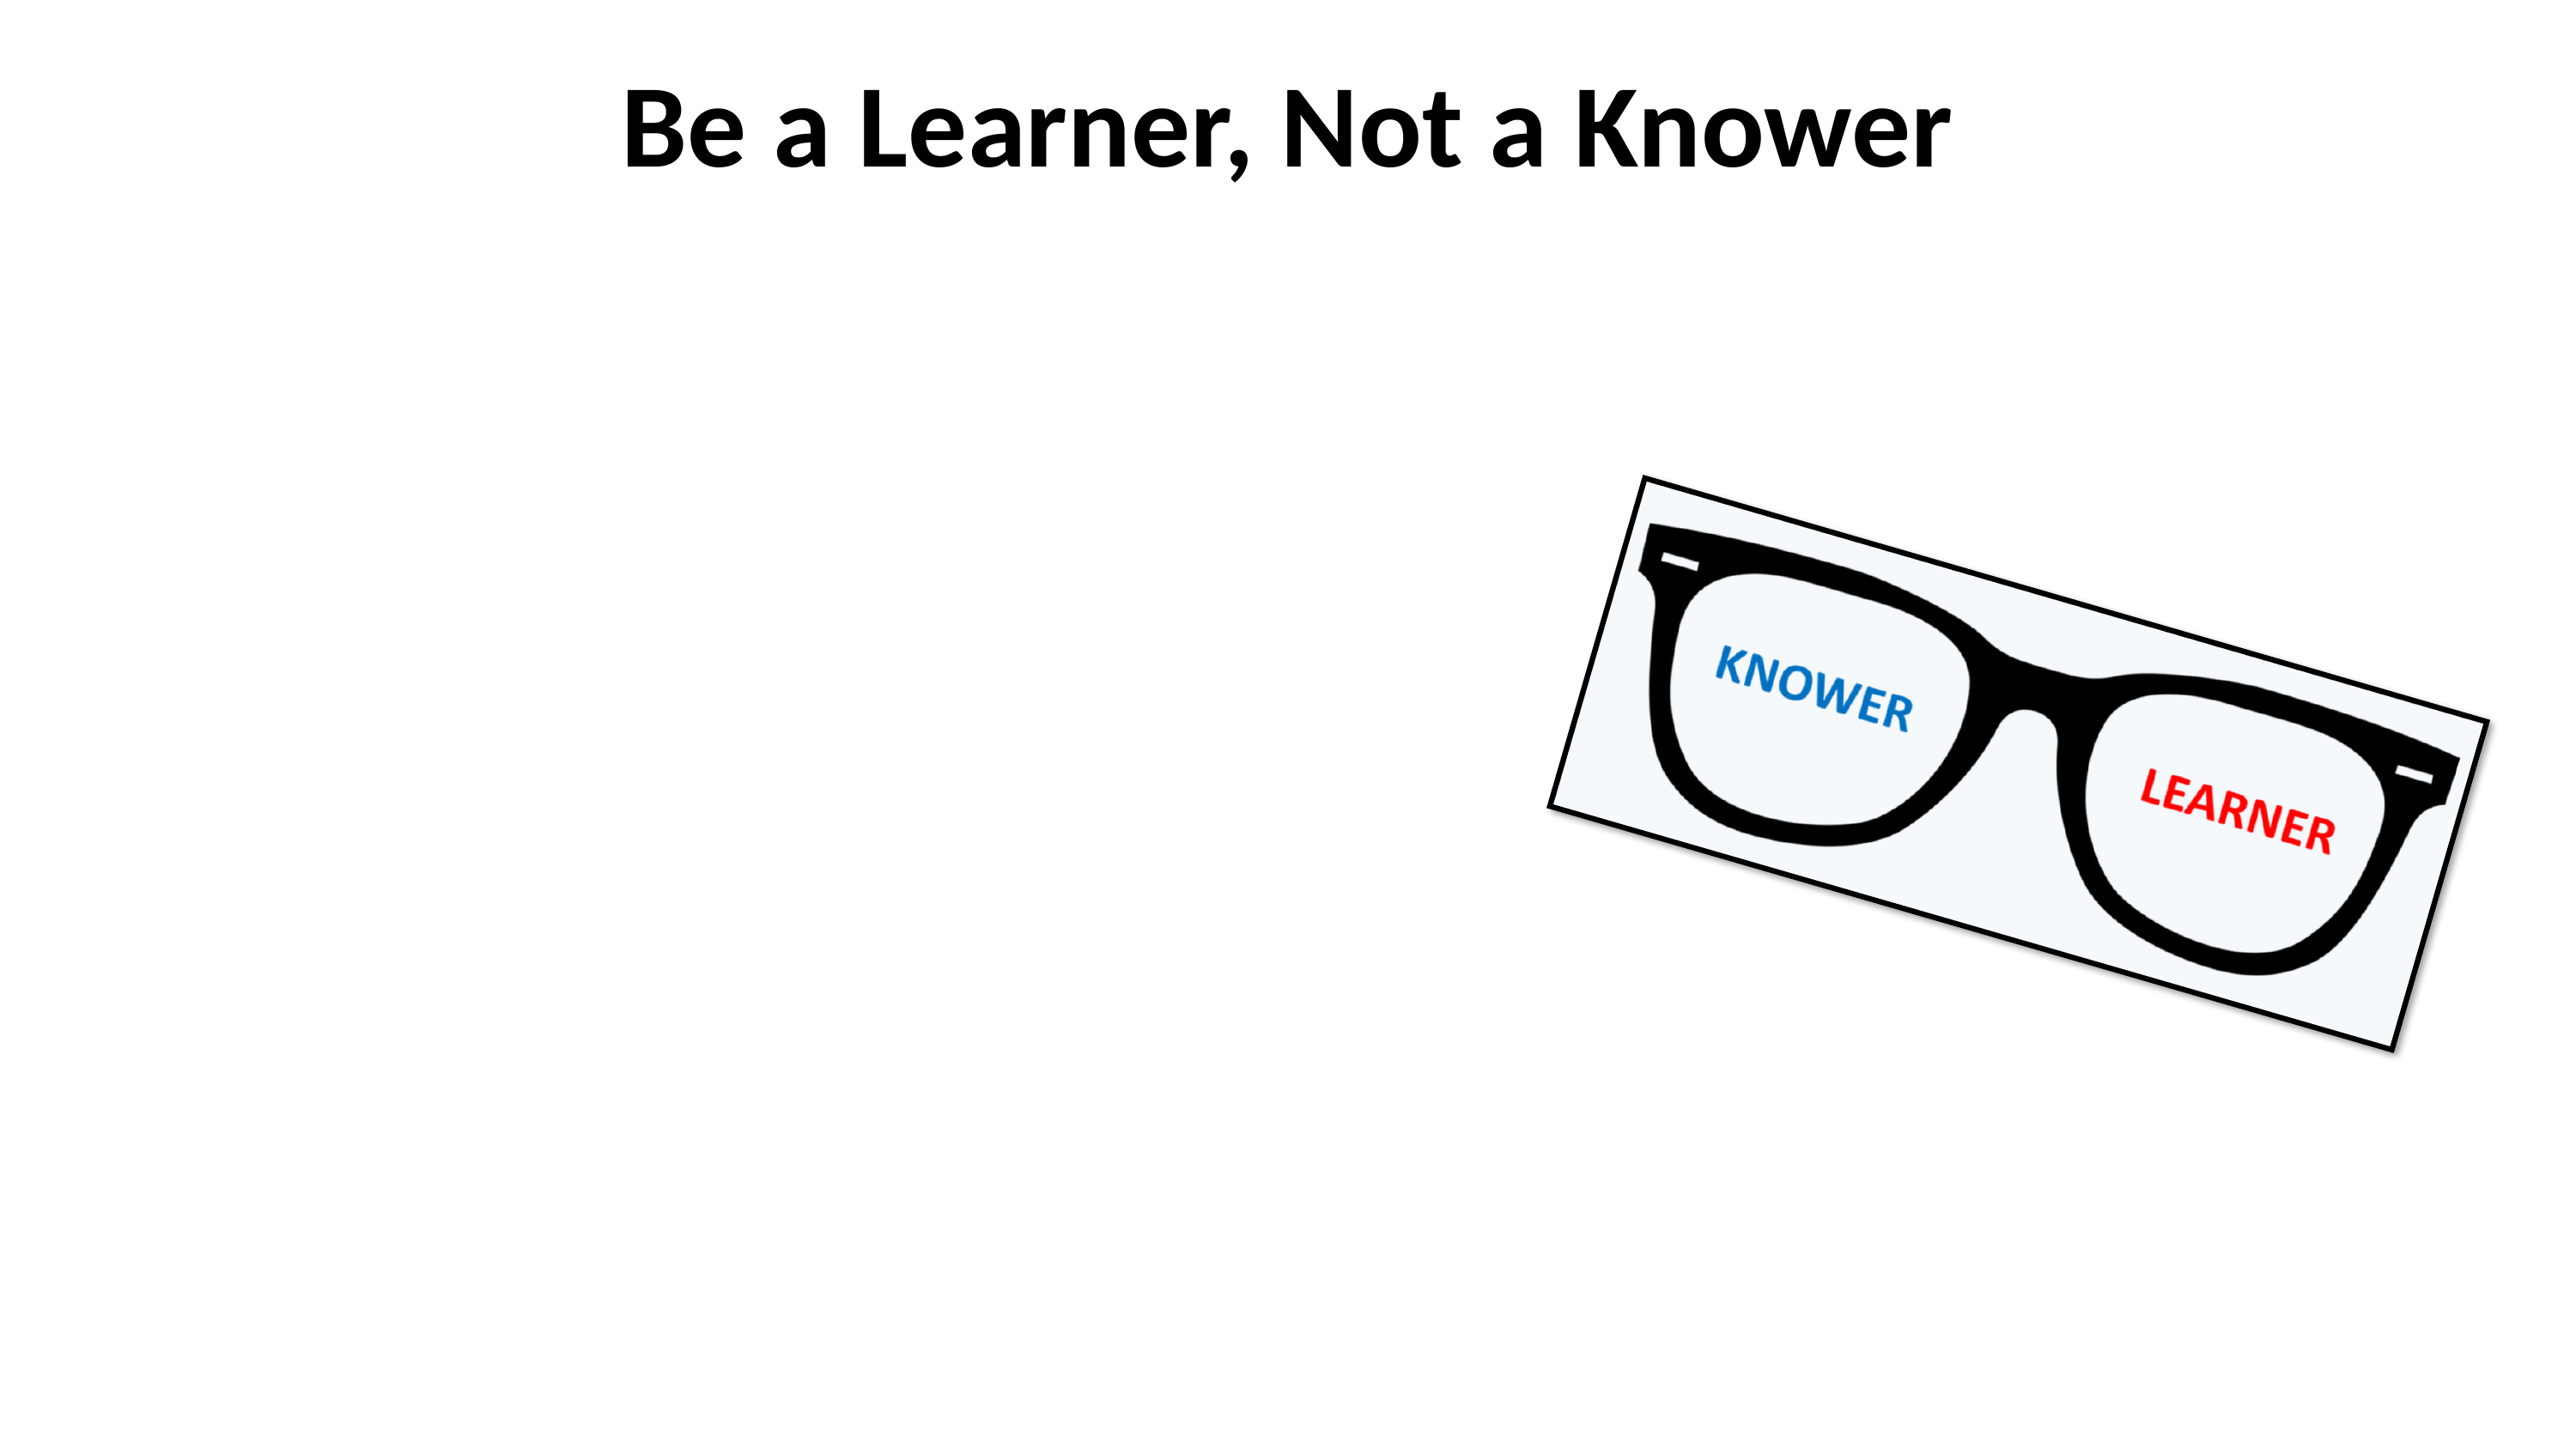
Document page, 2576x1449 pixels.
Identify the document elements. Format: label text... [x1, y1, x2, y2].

title Be a Learner, Not a Knower [418, 0, 2158, 240]
picture [1554, 482, 2482, 1046]
